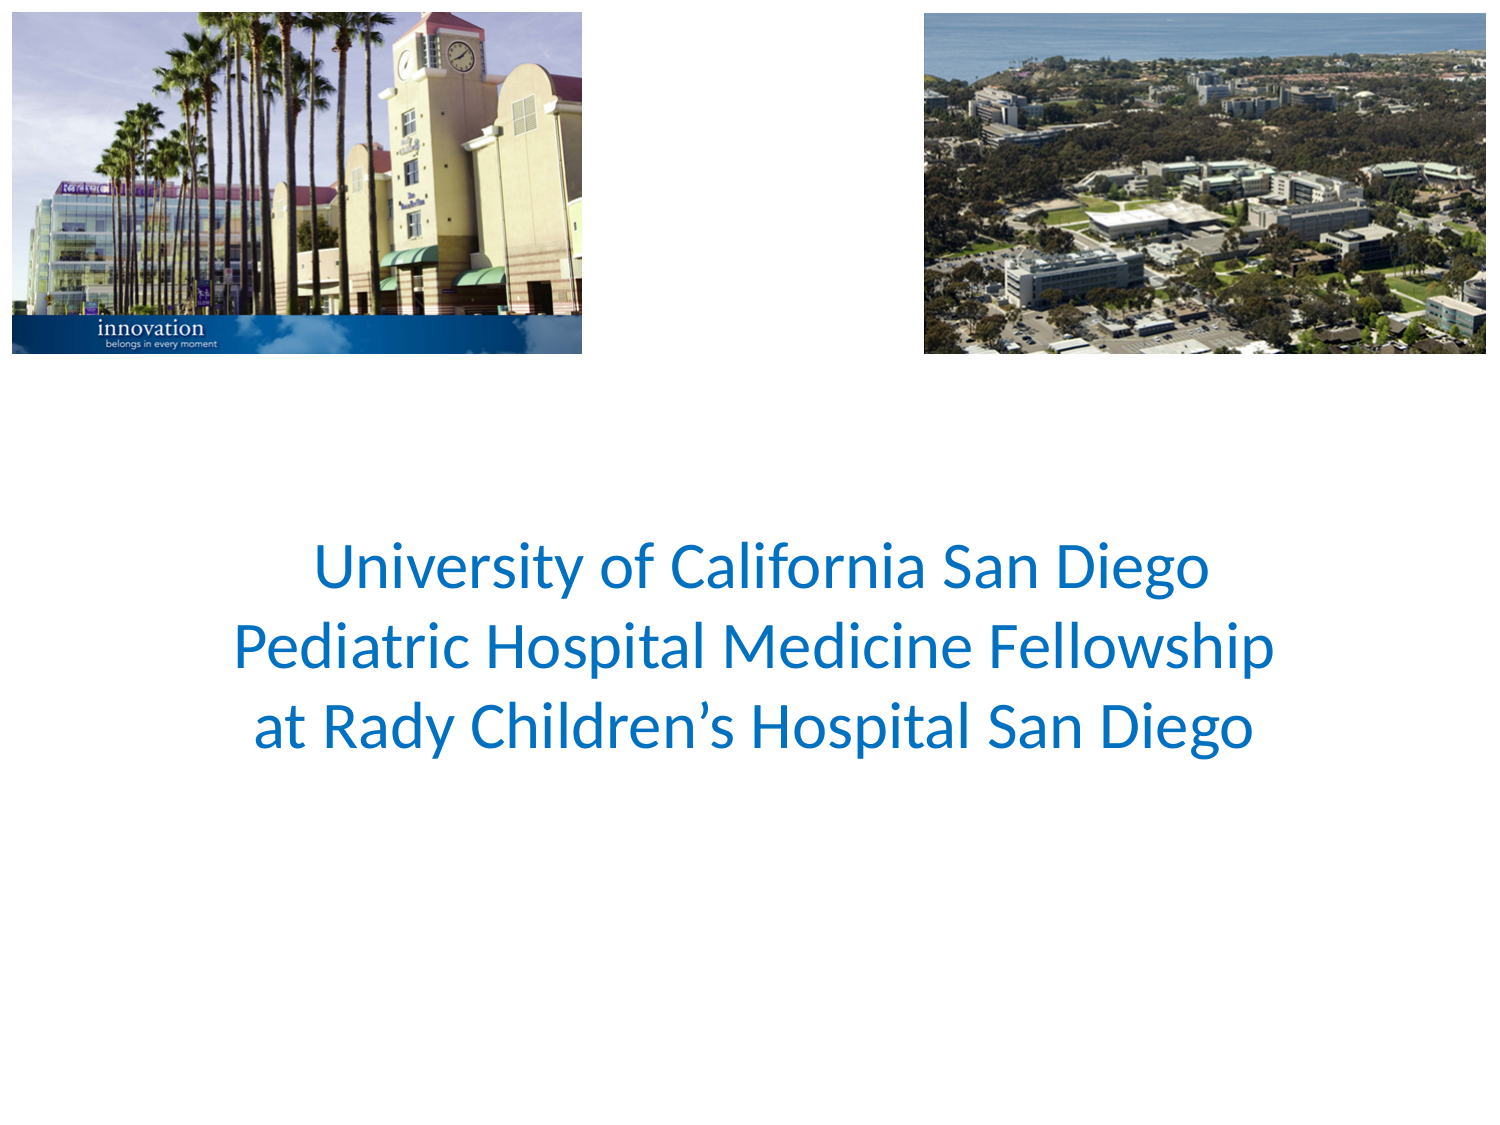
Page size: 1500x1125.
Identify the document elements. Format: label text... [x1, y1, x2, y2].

picture [12, 12, 582, 354]
picture [924, 12, 1487, 354]
text_box University of California San Diego Pediatric Hospital Medicine Fellowship at Rady Children’s Hospital San Diego [87, 474, 1438, 925]
text_box [112, 200, 1388, 388]
